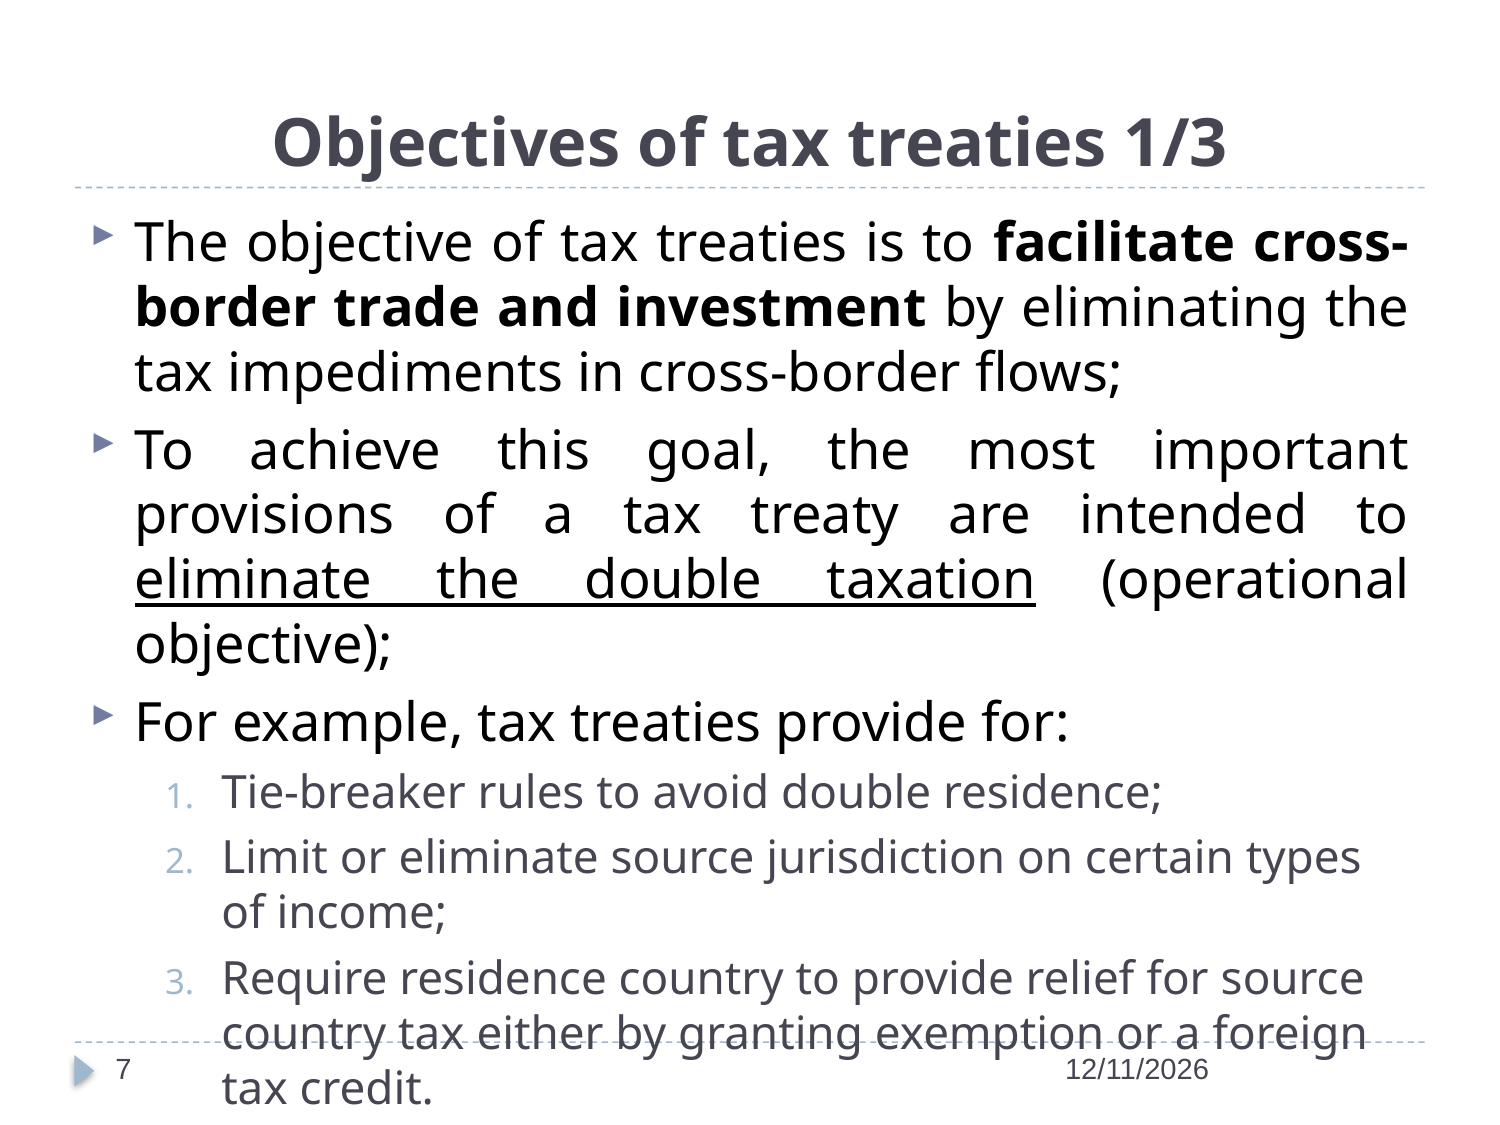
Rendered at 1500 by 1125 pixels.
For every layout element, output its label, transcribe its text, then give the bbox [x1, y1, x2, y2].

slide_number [1050, 1042, 1426, 1103]
title Objectives of tax treaties 1/3 [75, 24, 1425, 188]
slide_number 7 [100, 1042, 426, 1103]
list The objective of tax treaties is to facilitate cross-border trade and investment by eliminating the tax impediments in cross-border flows; To achieve this goal, the most important provisions of a tax treaty are intended to eliminate the double taxation (operational objective); For example, tax treaties provide for: Tie-breaker rules to avoid double residence; Limit or eliminate source jurisdiction on certain types of income; Require residence country to provide relief for source country tax either by granting exemption or a foreign tax credit. [75, 200, 1425, 1010]
